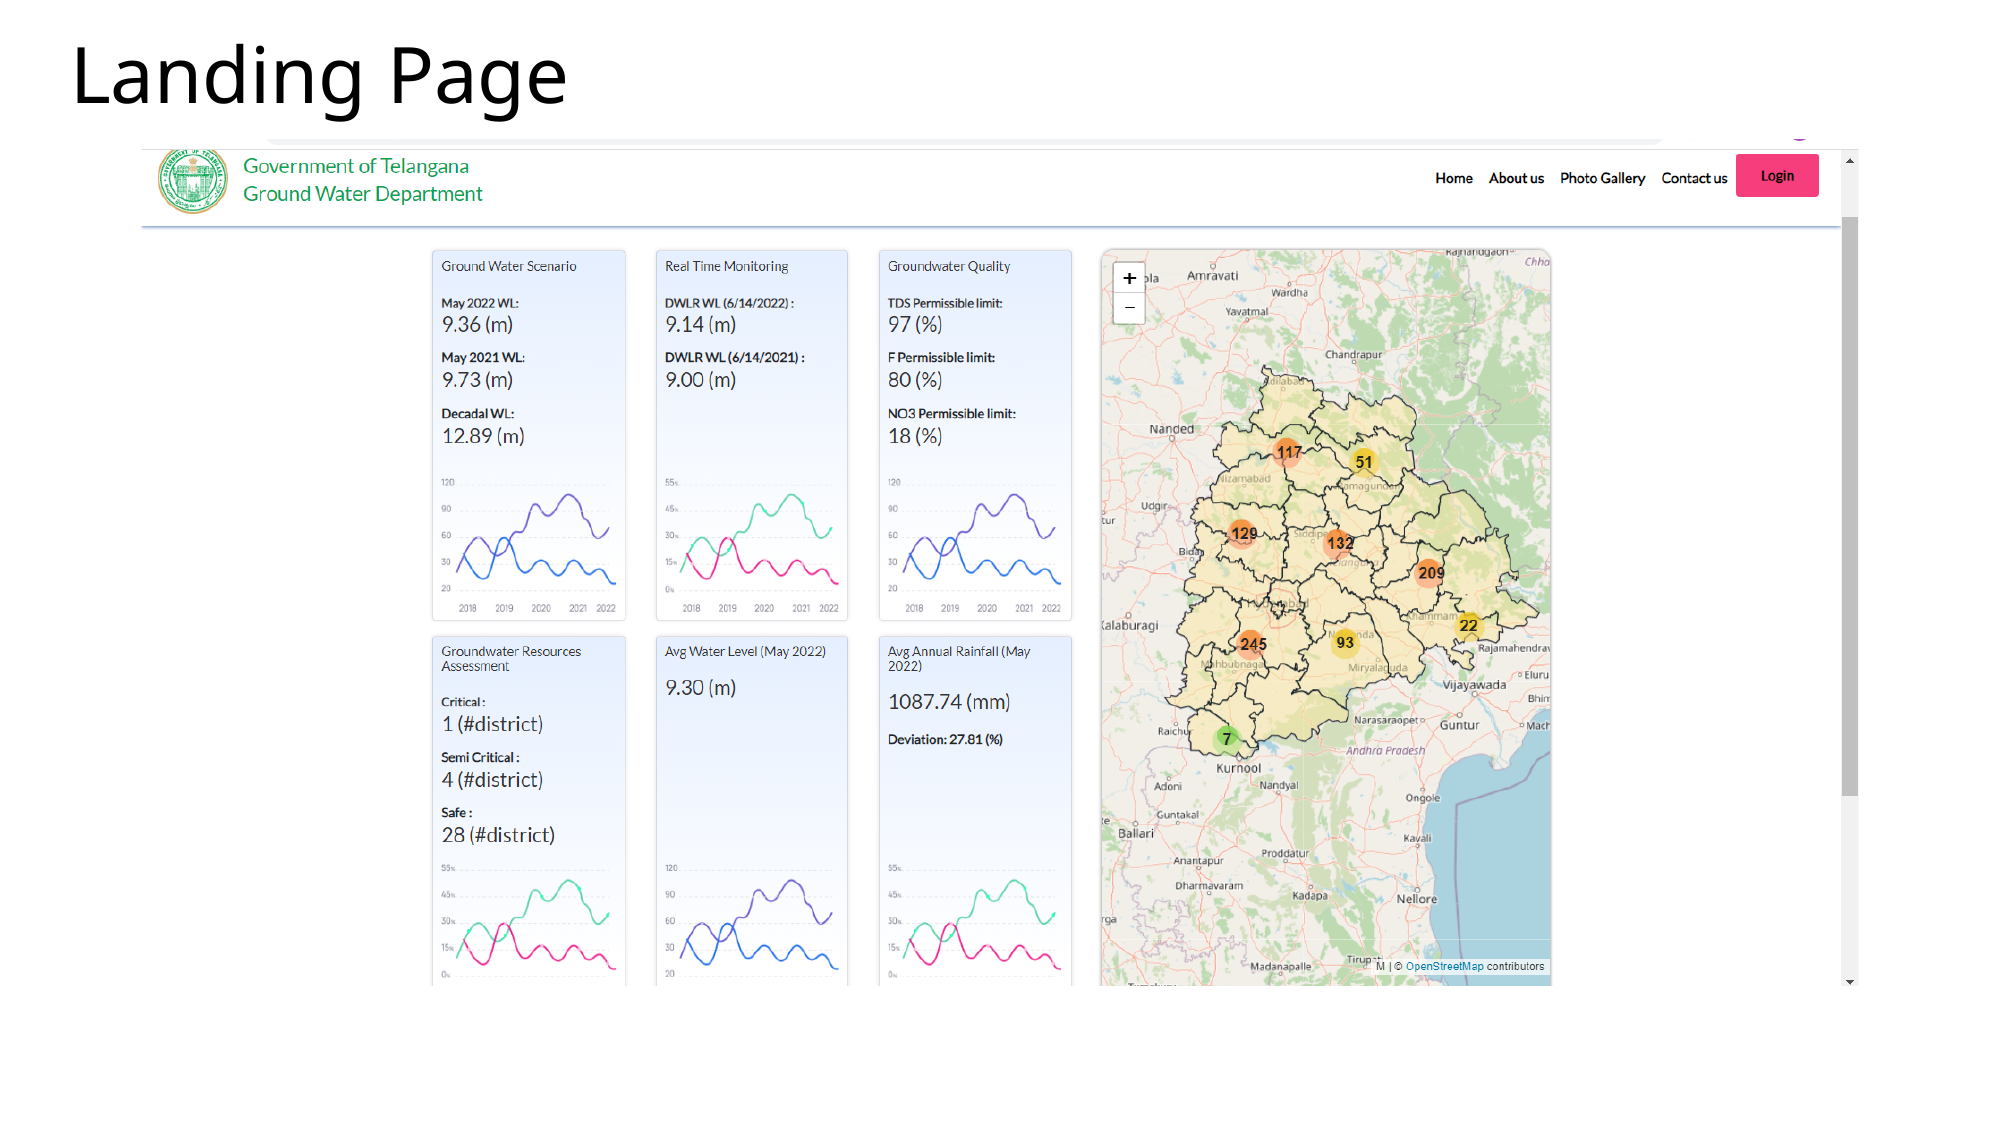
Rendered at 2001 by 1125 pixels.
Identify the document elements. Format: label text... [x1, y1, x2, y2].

title Landing Page [55, 28, 1947, 129]
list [141, 139, 1859, 986]
